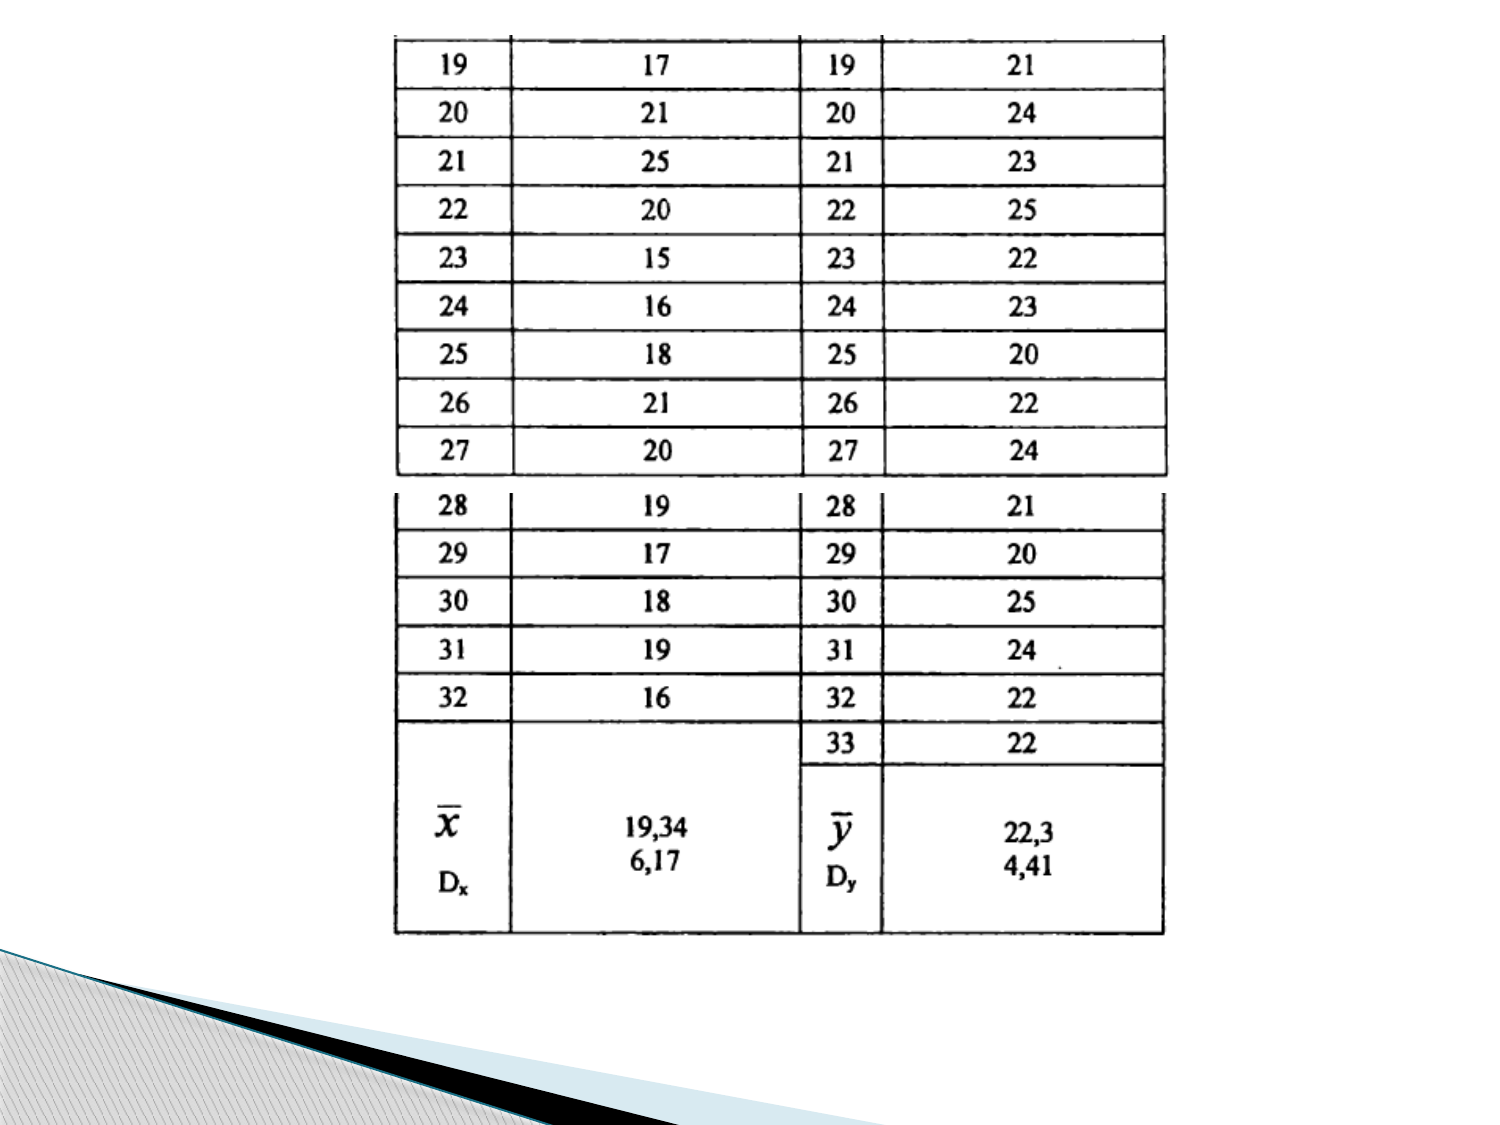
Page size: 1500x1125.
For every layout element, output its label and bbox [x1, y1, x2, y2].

picture [362, 34, 1216, 950]
